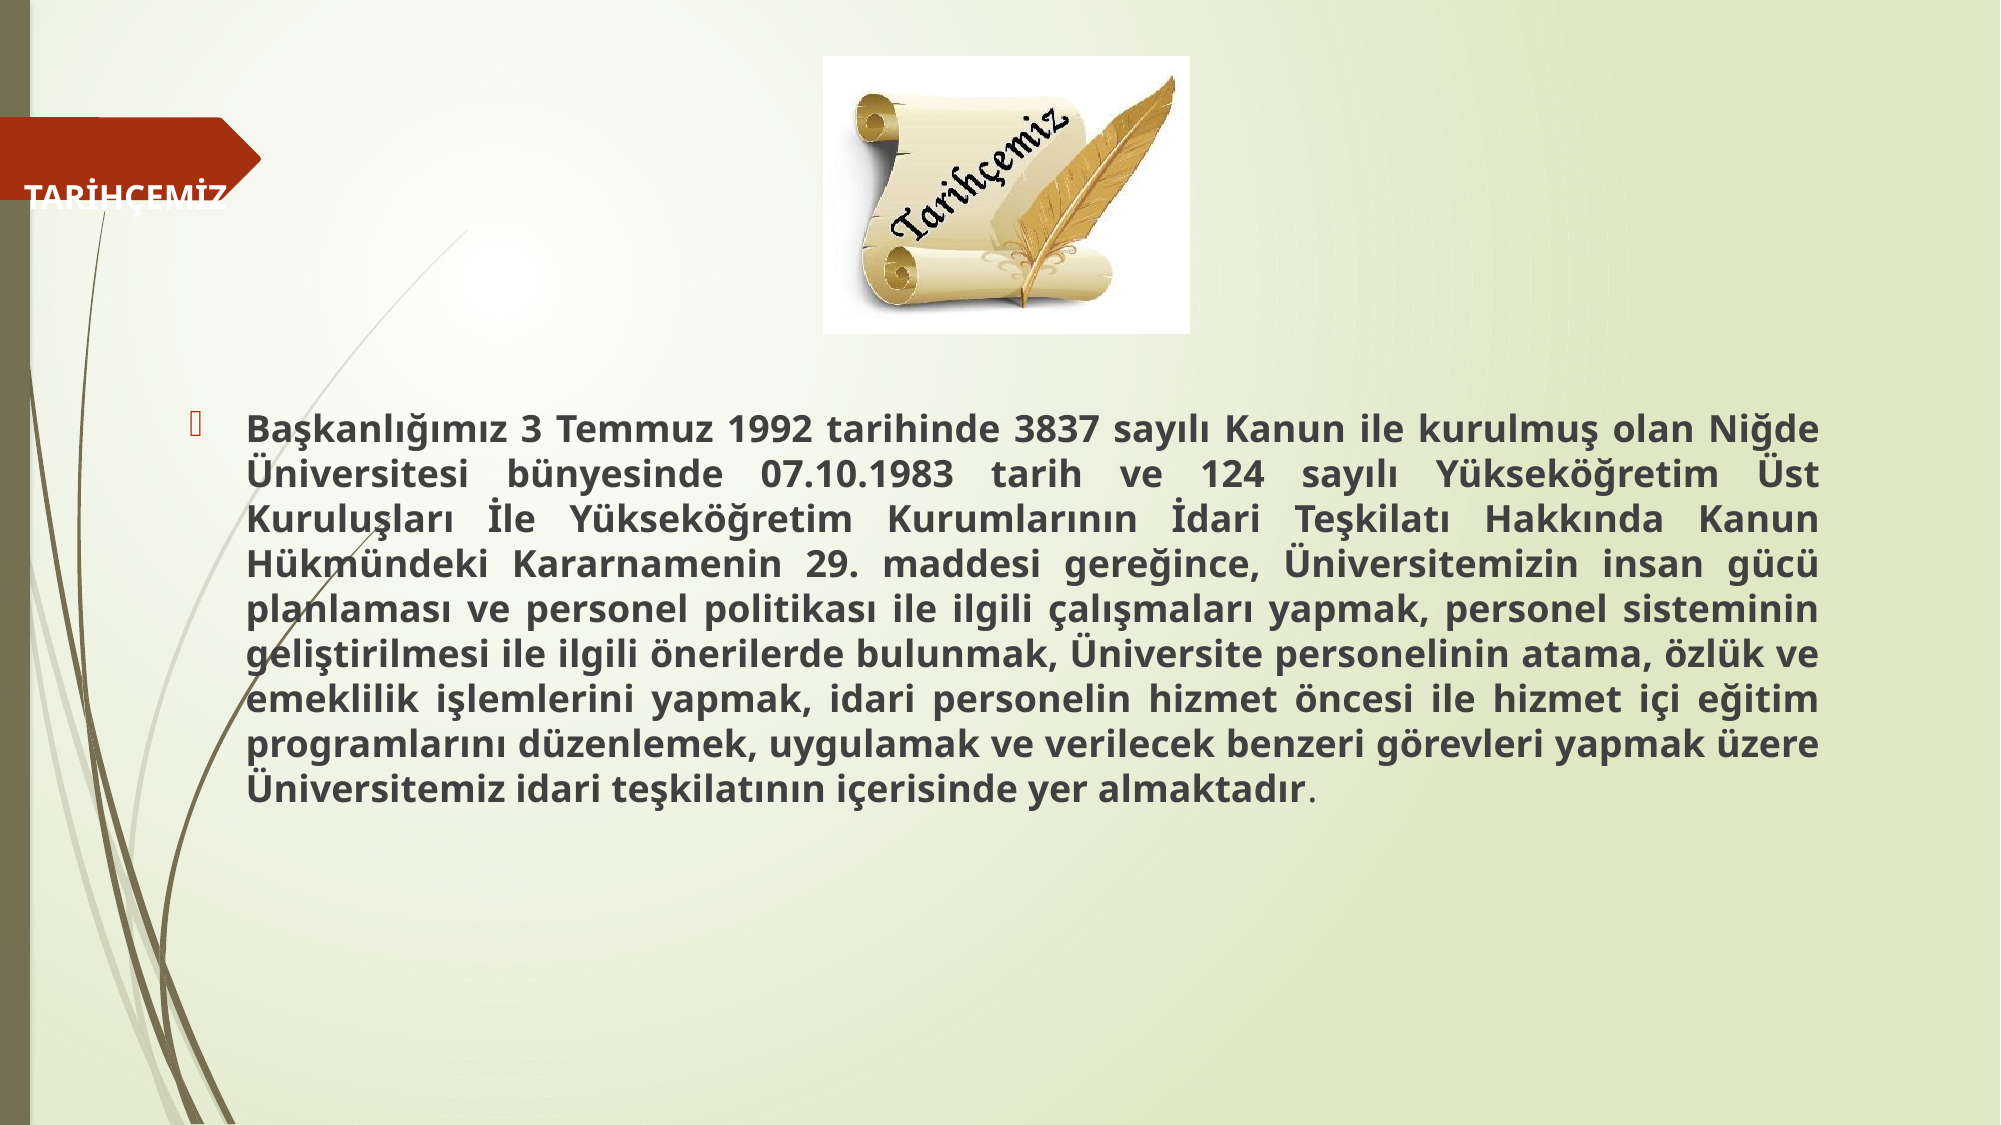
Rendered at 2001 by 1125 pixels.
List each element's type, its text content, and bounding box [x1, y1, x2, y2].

text_box TARİHÇEMİZ [9, 128, 257, 224]
picture [822, 56, 1190, 334]
list Başkanlığımız 3 Temmuz 1992 tarihinde 3837 sayılı Kanun ile kurulmuş olan Niğde Üniversitesi bünyesinde 07.10.1983 tarih ve 124 sayılı Yükseköğretim Üst Kuruluşları İle Yükseköğretim Kurumlarının İdari Teşkilatı Hakkında Kanun Hükmündeki Kararnamenin 29. maddesi gereğince, Üniversitemizin insan gücü planlaması ve personel politikası ile ilgili çalışmaları yapmak, personel sisteminin geliştirilmesi ile ilgili önerilerde bulunmak, Üniversite personelinin atama, özlük ve emeklilik işlemlerini yapmak, idari personelin hizmet öncesi ile hizmet içi eğitim programlarını düzenlemek, uygulamak ve verilecek benzeri görevleri yapmak üzere Üniversitemiz idari teşkilatının içerisinde yer almaktadır. [174, 397, 1837, 1017]
